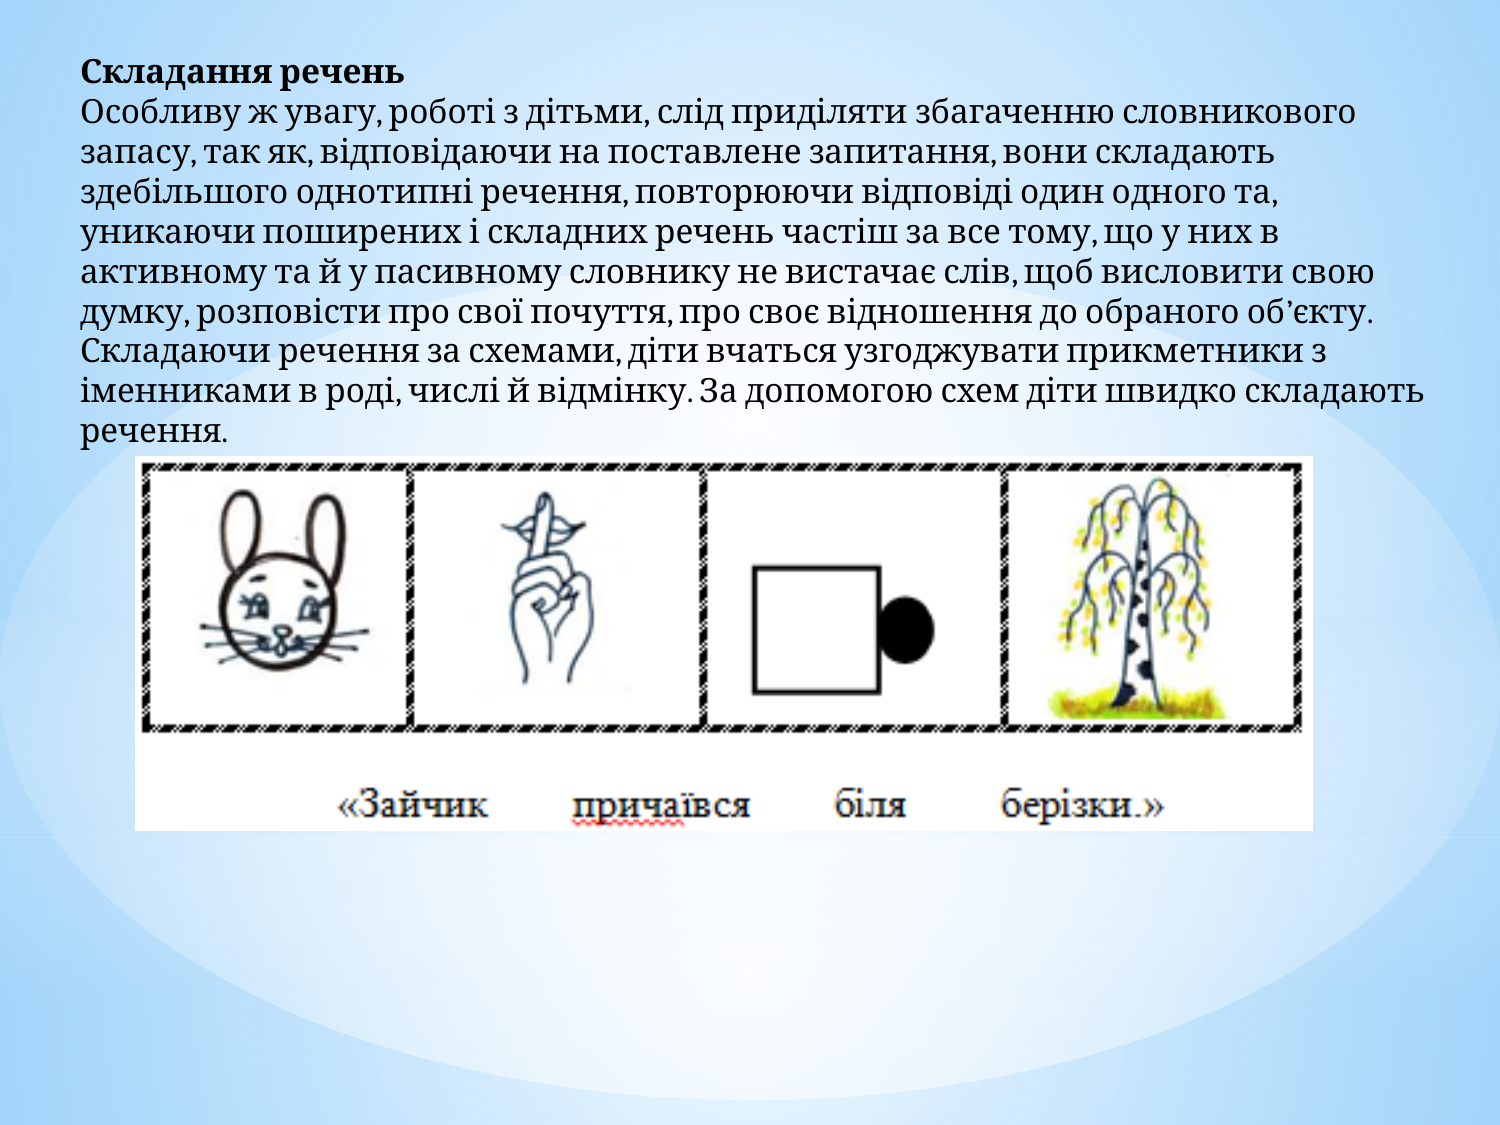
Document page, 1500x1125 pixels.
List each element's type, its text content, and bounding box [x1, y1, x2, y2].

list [135, 455, 1313, 831]
title Складання речень Особливу ж увагу, роботі з дітьми, слід приділяти збагаченню словникового запасу, так як, відповідаючи на поставлене запитання, вони складають здебільшого однотипні речення, повторюючи відповіді один одного та, уникаючи поширених і складних речень частіш за все тому, що у них в активному та й у пасивному словнику не вистачає слів, щоб висловити свою думку, розповісти про свої почуття, про своє відношення до обраного об’єкту. Складаючи речення за схемами, діти вчаться узгоджувати прикметники з іменниками в роді, числі й відмінку. За допомогою схем діти швидко складають речення. [64, 42, 1459, 231]
